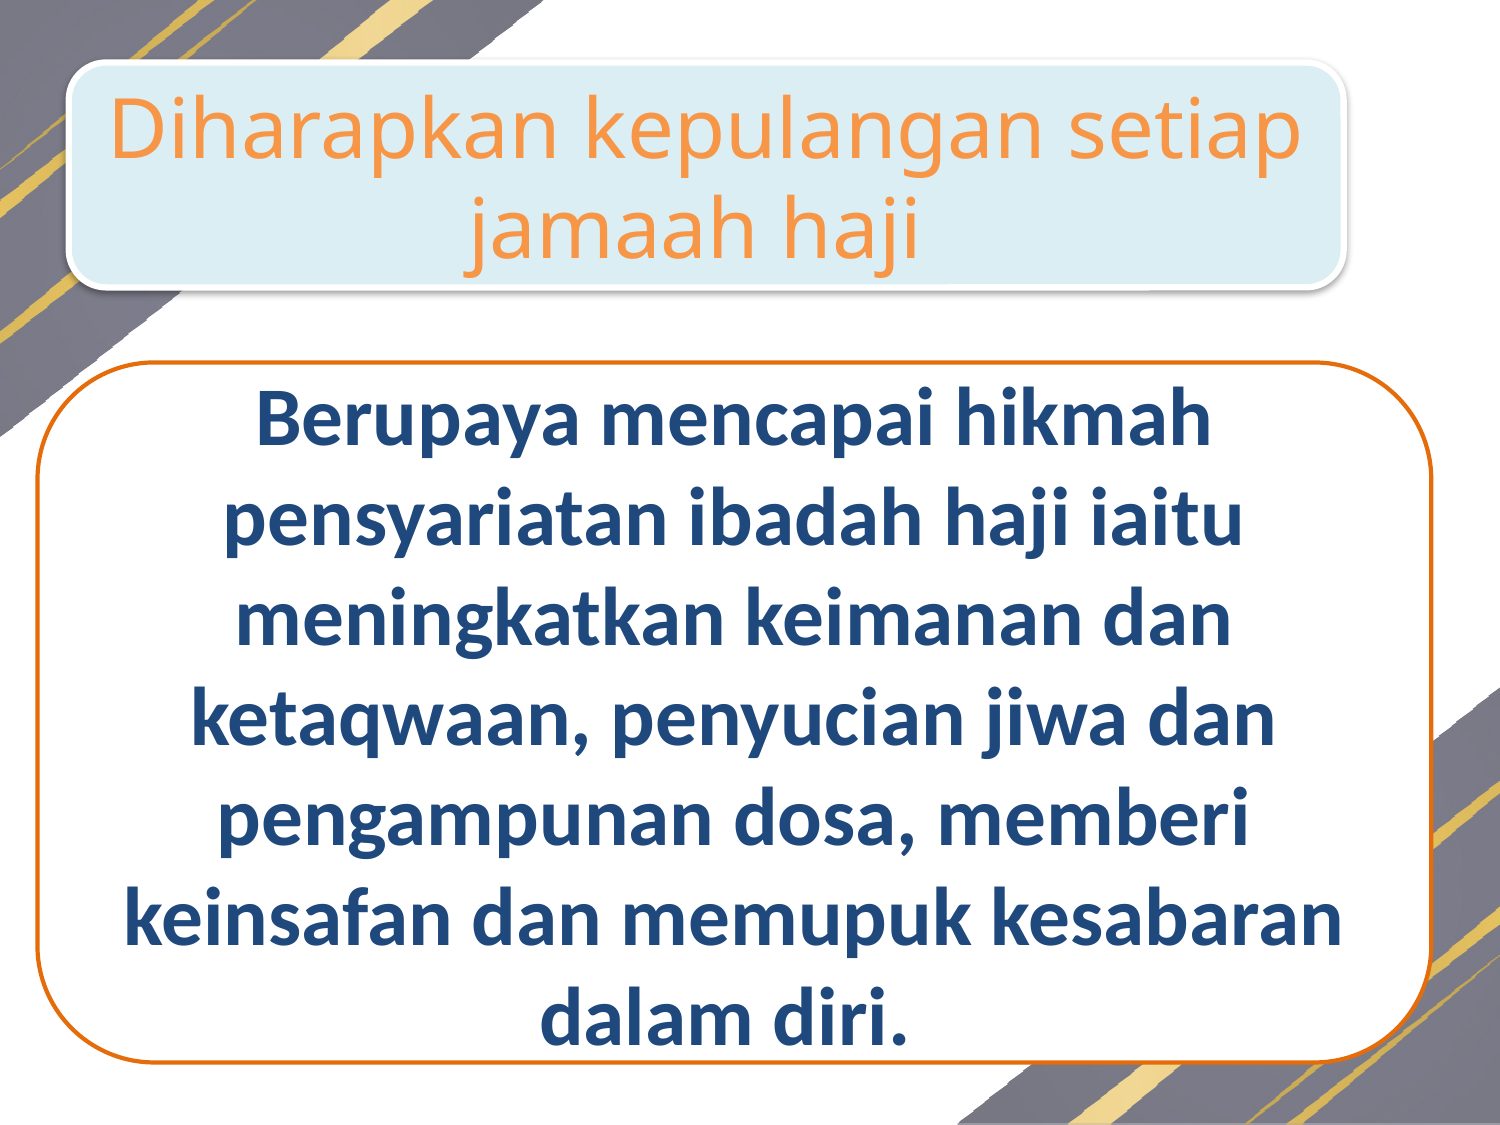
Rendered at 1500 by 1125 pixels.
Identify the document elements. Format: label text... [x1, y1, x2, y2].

text_box Diharapkan kepulangan setiap jamaah haji [65, 59, 1347, 291]
text_box Berupaya mencapai hikmah pensyariatan ibadah haji iaitu meningkatkan keimanan dan ketaqwaan, penyucian jiwa dan pengampunan dosa, memberi keinsafan dan memupuk kesabaran dalam diri. [35, 360, 1434, 1065]
picture [0, 0, 1500, 1125]
